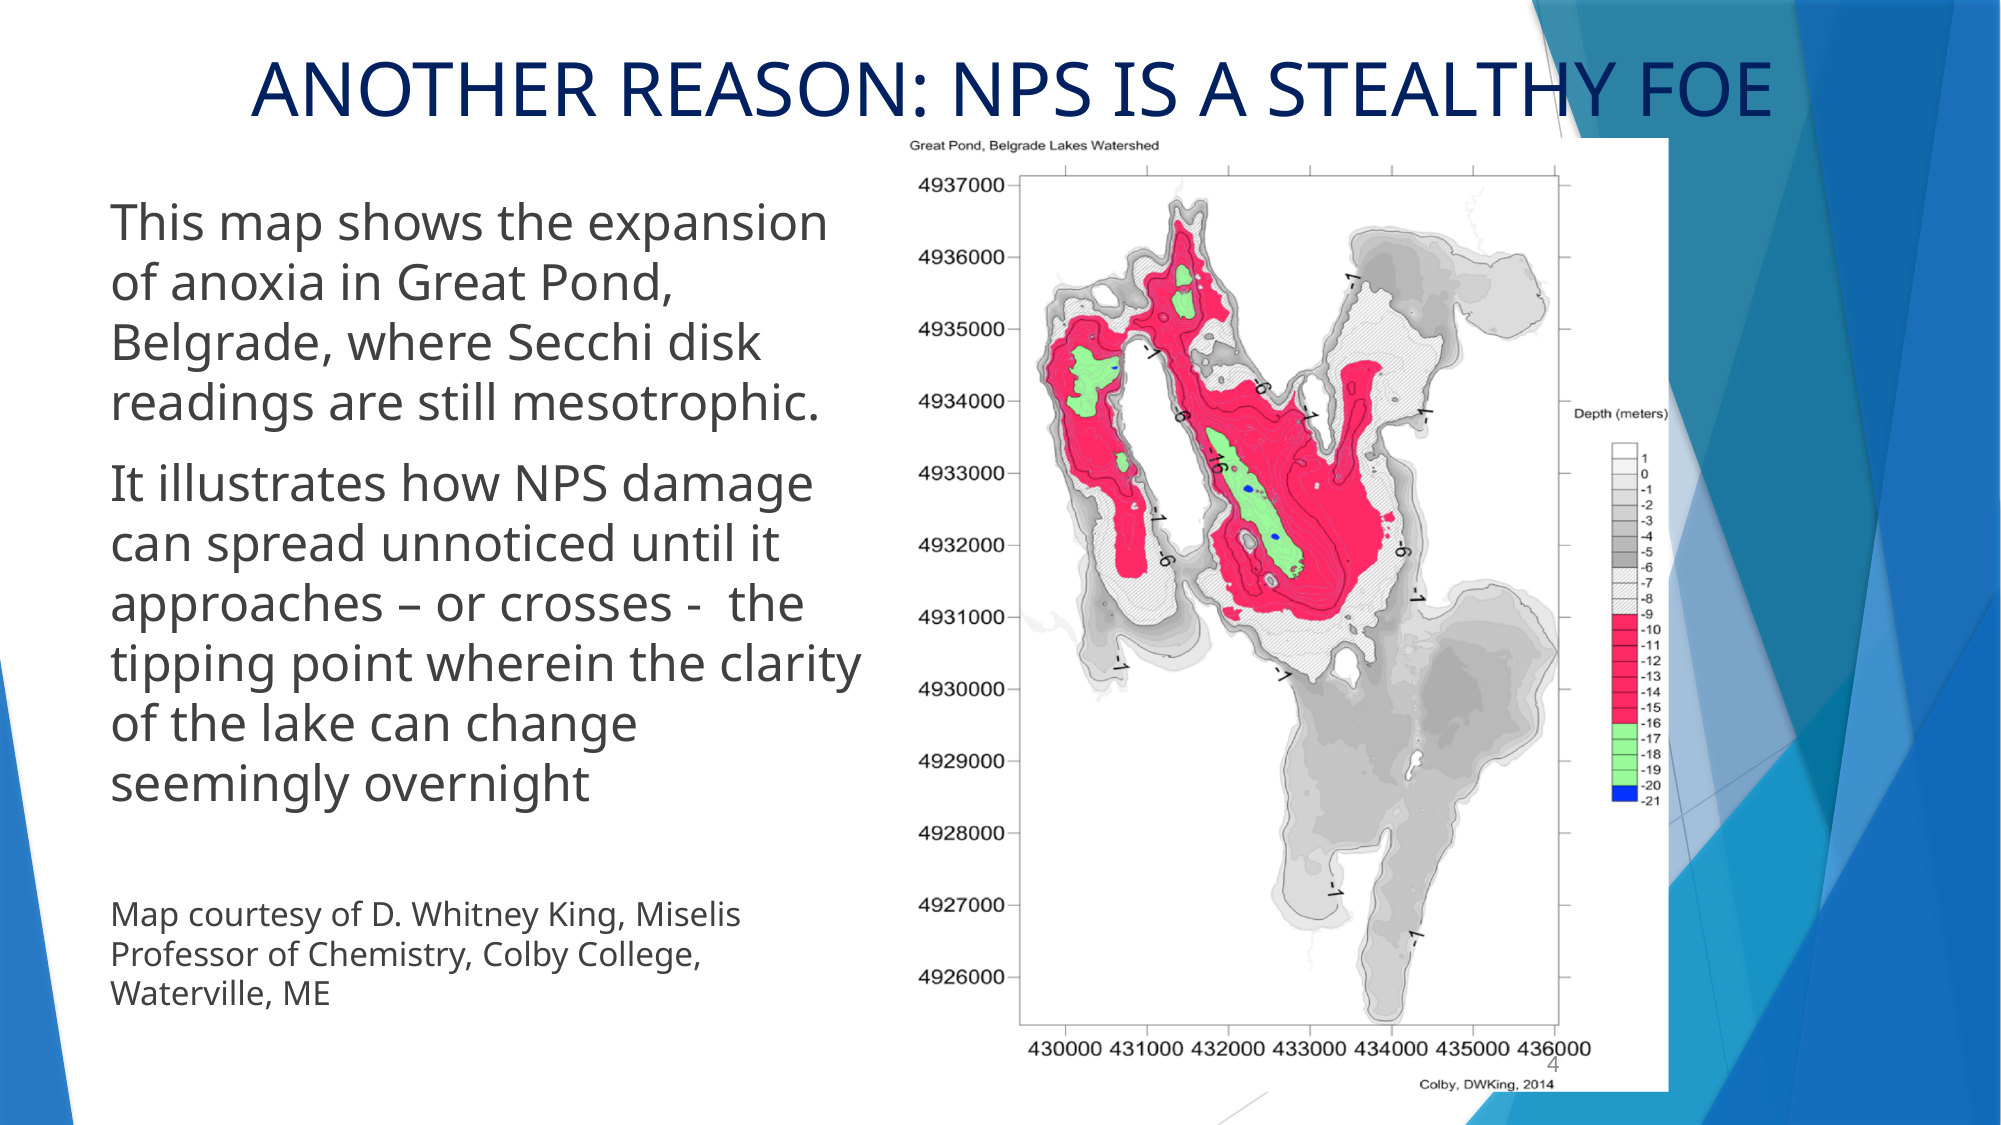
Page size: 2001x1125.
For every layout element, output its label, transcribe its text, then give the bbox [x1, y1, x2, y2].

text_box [909, 137, 1670, 1092]
list This map shows the expansion of anoxia in Great Pond, Belgrade, where Secchi disk readings are still mesotrophic. It illustrates how NPS damage can spread unnoticed until it approaches – or crosses - the tipping point wherein the clarity of the lake can change seemingly overnight Map courtesy of D. Whitney King, Miselis Professor of Chemistry, Colby College, Waterville, ME [95, 182, 880, 1047]
title ANOTHER REASON: NPS IS A STEALTHY FOE [236, 33, 1816, 170]
